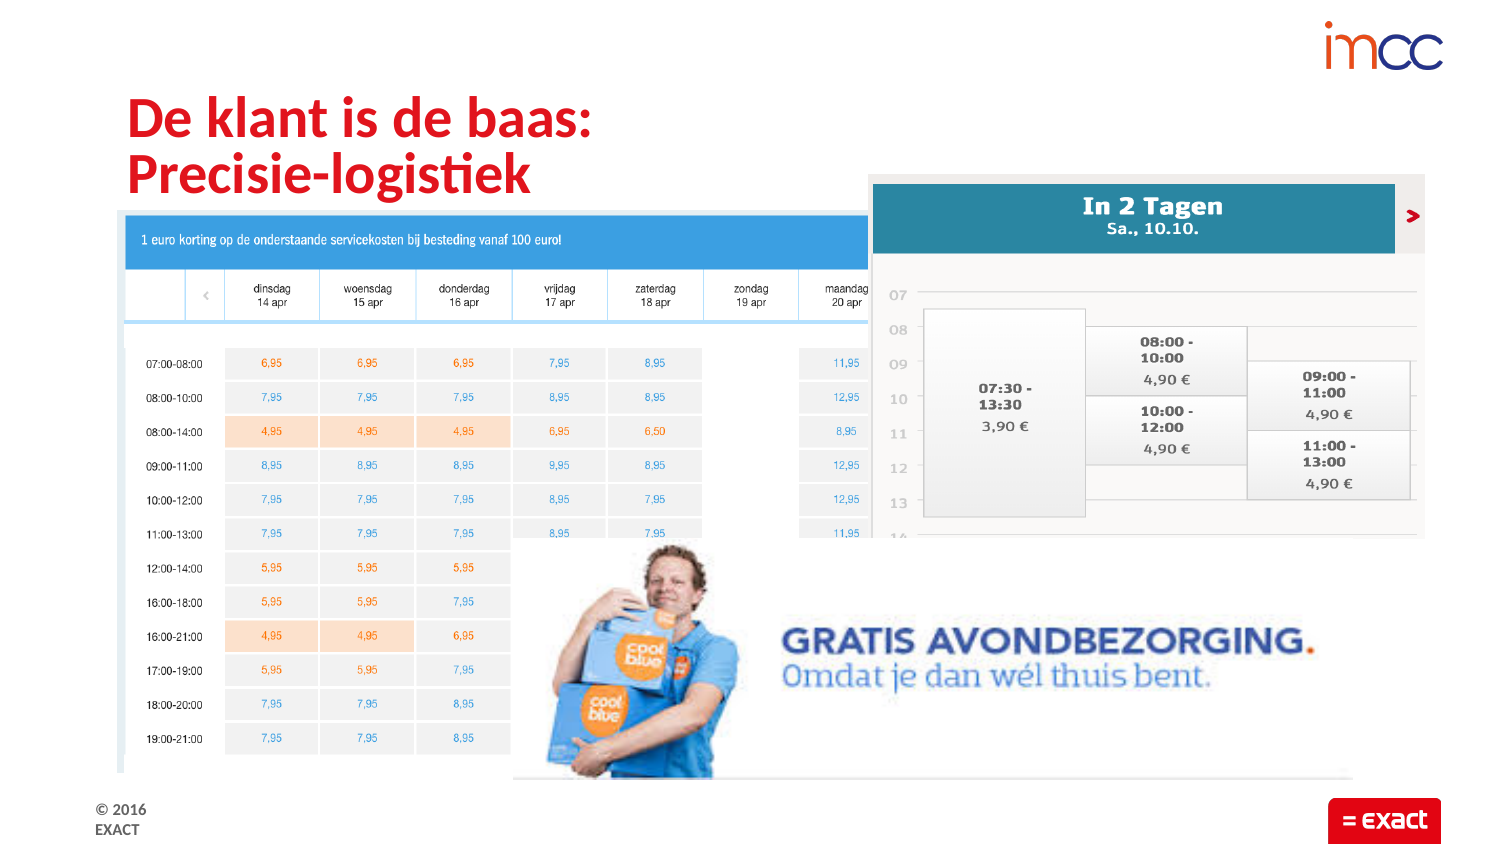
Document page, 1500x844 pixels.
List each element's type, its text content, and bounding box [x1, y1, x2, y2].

picture [1325, 21, 1443, 70]
title De klant is de baas: Precisie-logistiek [112, 77, 1424, 166]
picture [117, 174, 1426, 781]
picture [1321, 798, 1441, 844]
